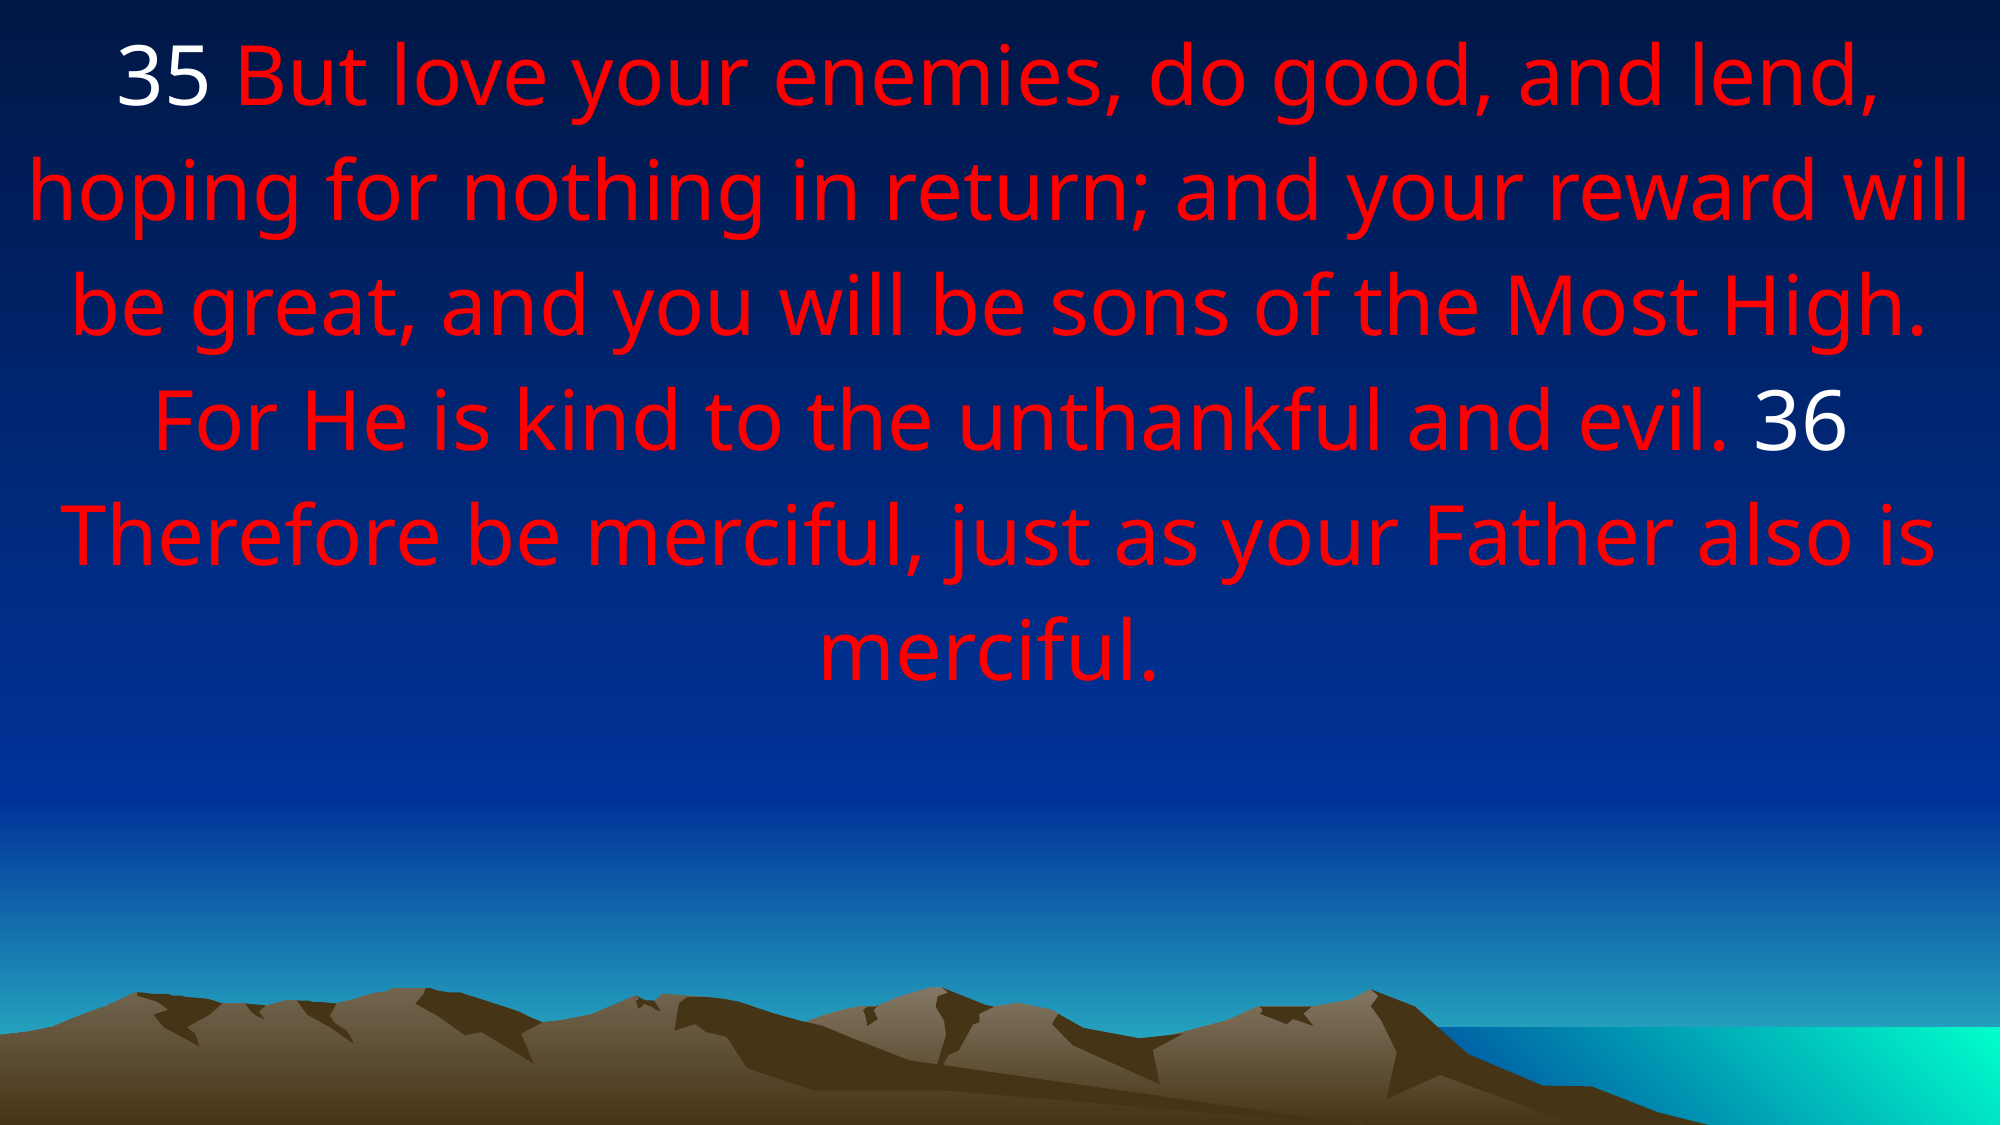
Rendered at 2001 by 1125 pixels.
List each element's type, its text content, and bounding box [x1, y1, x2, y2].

text_box 35 But love your enemies, do good, and lend, hoping for nothing in return; and your reward will be great, and you will be sons of the Most High. For He is kind to the unthankful and evil. 36 Therefore be merciful, just as your Father also is merciful. [0, 0, 2000, 900]
